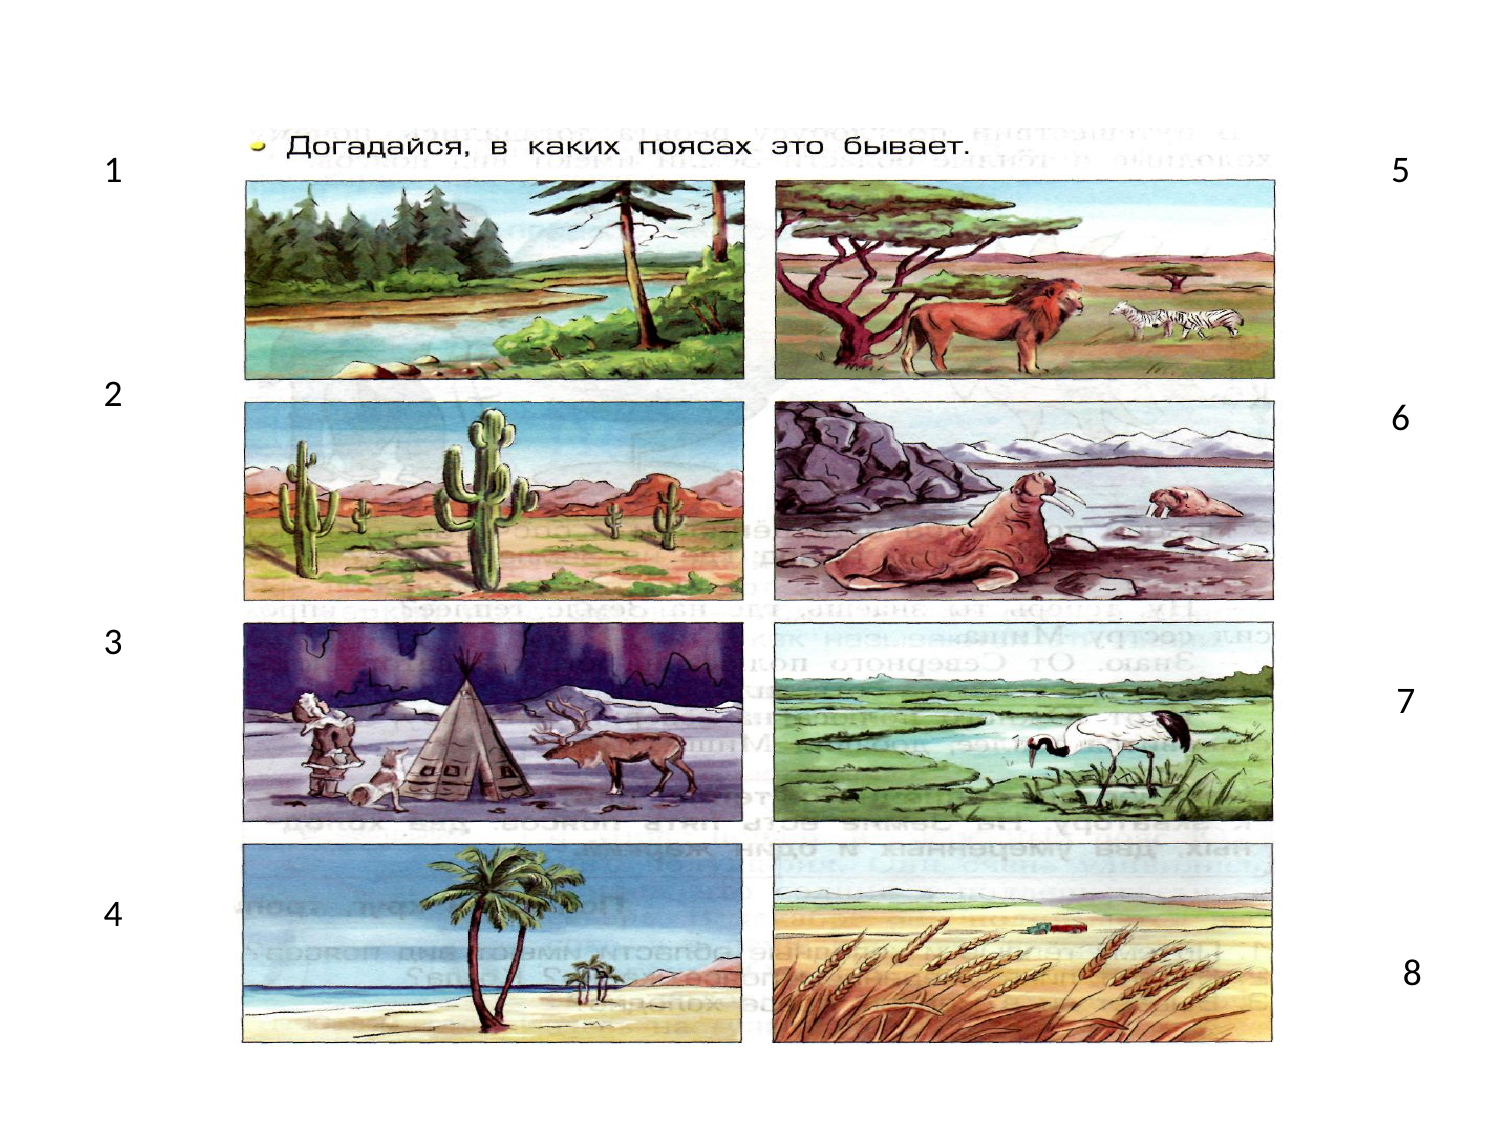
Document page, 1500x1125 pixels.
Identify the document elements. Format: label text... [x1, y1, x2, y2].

text_box 4 [88, 881, 138, 942]
text_box 6 [1376, 385, 1426, 445]
text_box 1 [88, 137, 138, 197]
text_box 2 [88, 361, 138, 422]
text_box 8 [1388, 940, 1437, 1001]
text_box 3 [88, 609, 138, 670]
text_box 5 [1376, 137, 1426, 197]
text_box 7 [1364, 668, 1431, 729]
picture [234, 128, 1283, 1047]
